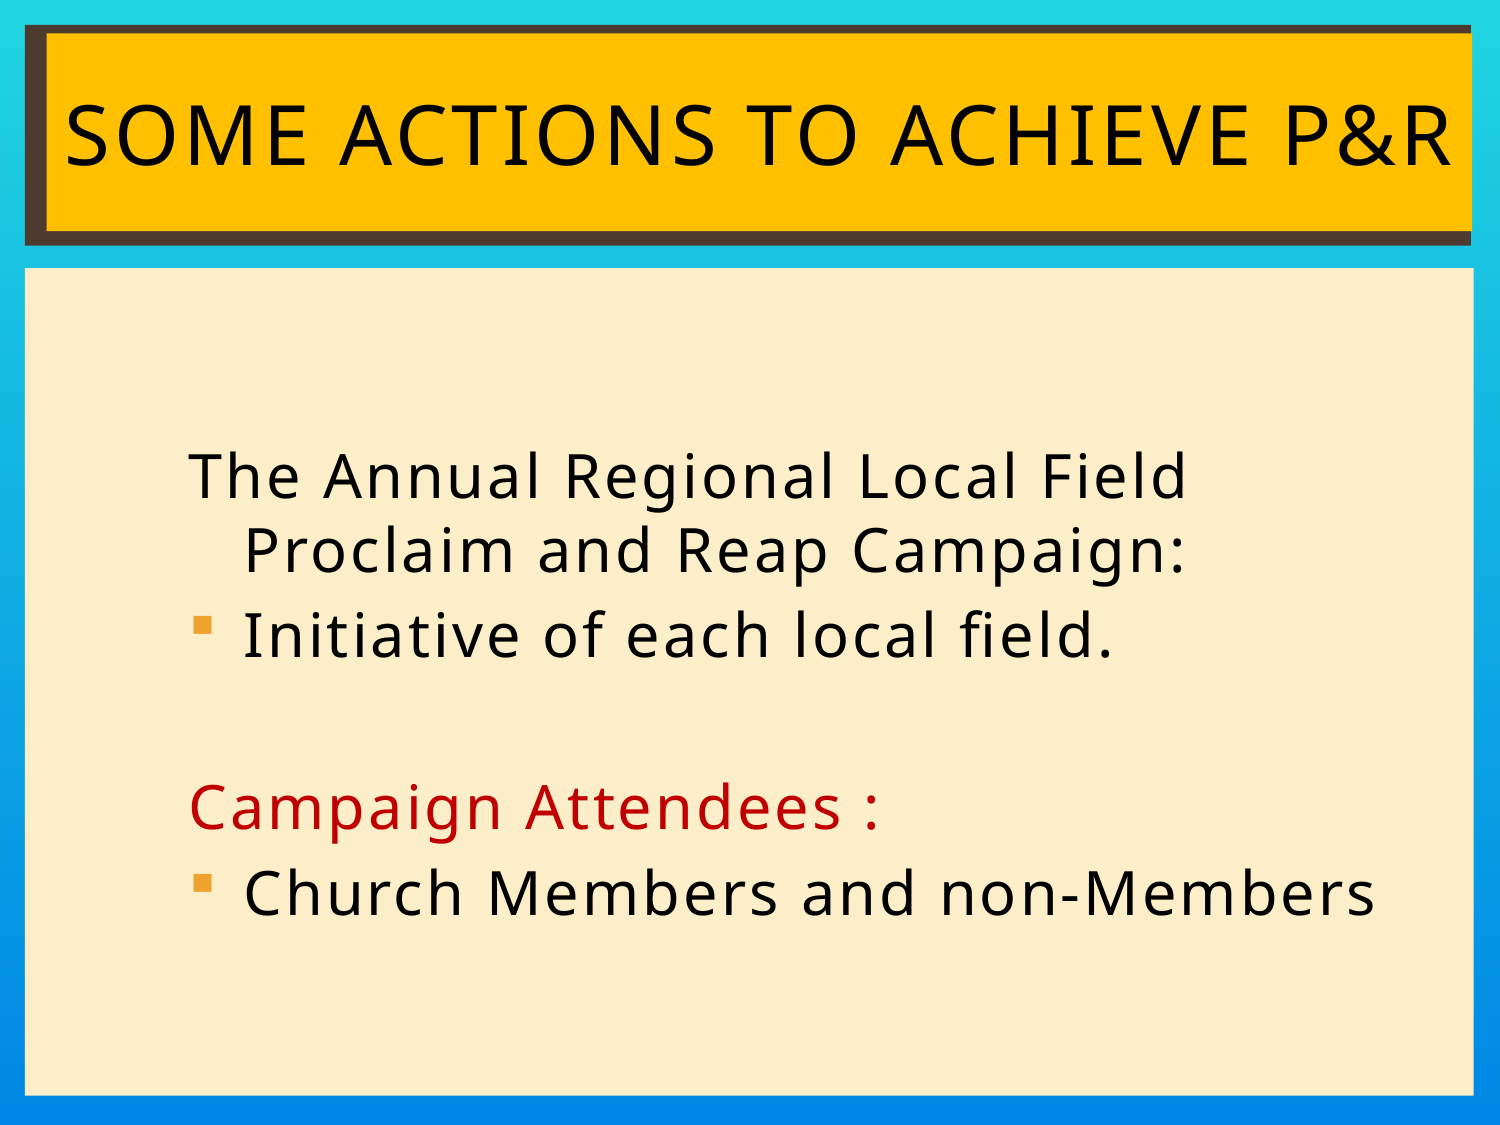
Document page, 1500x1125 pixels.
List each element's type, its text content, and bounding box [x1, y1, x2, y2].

title Some Actions to Achieve P&R [46, 33, 1473, 232]
list The Annual Regional Local Field Proclaim and Reap Campaign: Initiative of each local field. Campaign Attendees : Church Members and non-Members [173, 429, 1473, 955]
